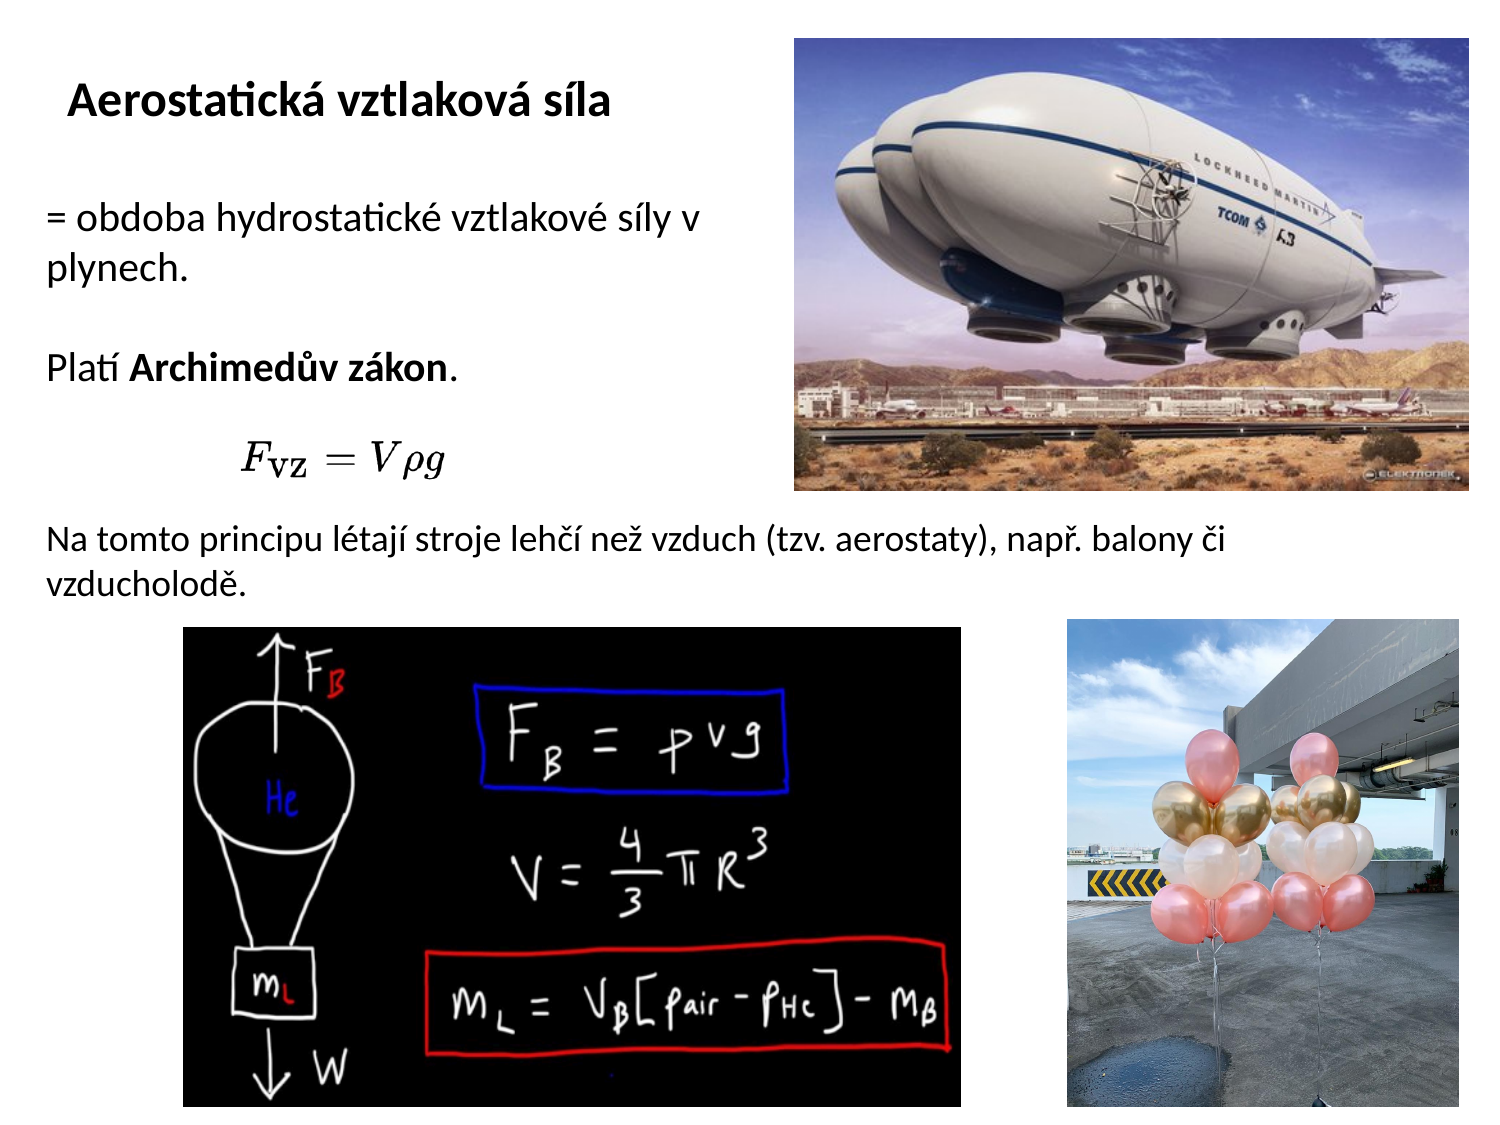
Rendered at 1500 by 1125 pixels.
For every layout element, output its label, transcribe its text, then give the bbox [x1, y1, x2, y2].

picture [183, 627, 961, 1107]
text_box Aerostatická vztlaková síla [52, 59, 628, 134]
picture [794, 38, 1469, 491]
picture [239, 436, 451, 487]
text_box Na tomto principu létají stroje lehčí než vzduch (tzv. aerostaty), např. balony či vzducholodě. [31, 507, 1450, 612]
picture [1067, 619, 1459, 1107]
text_box = obdoba hydrostatické vztlakové síly v plynech. Platí Archimedův zákon. [31, 182, 733, 397]
